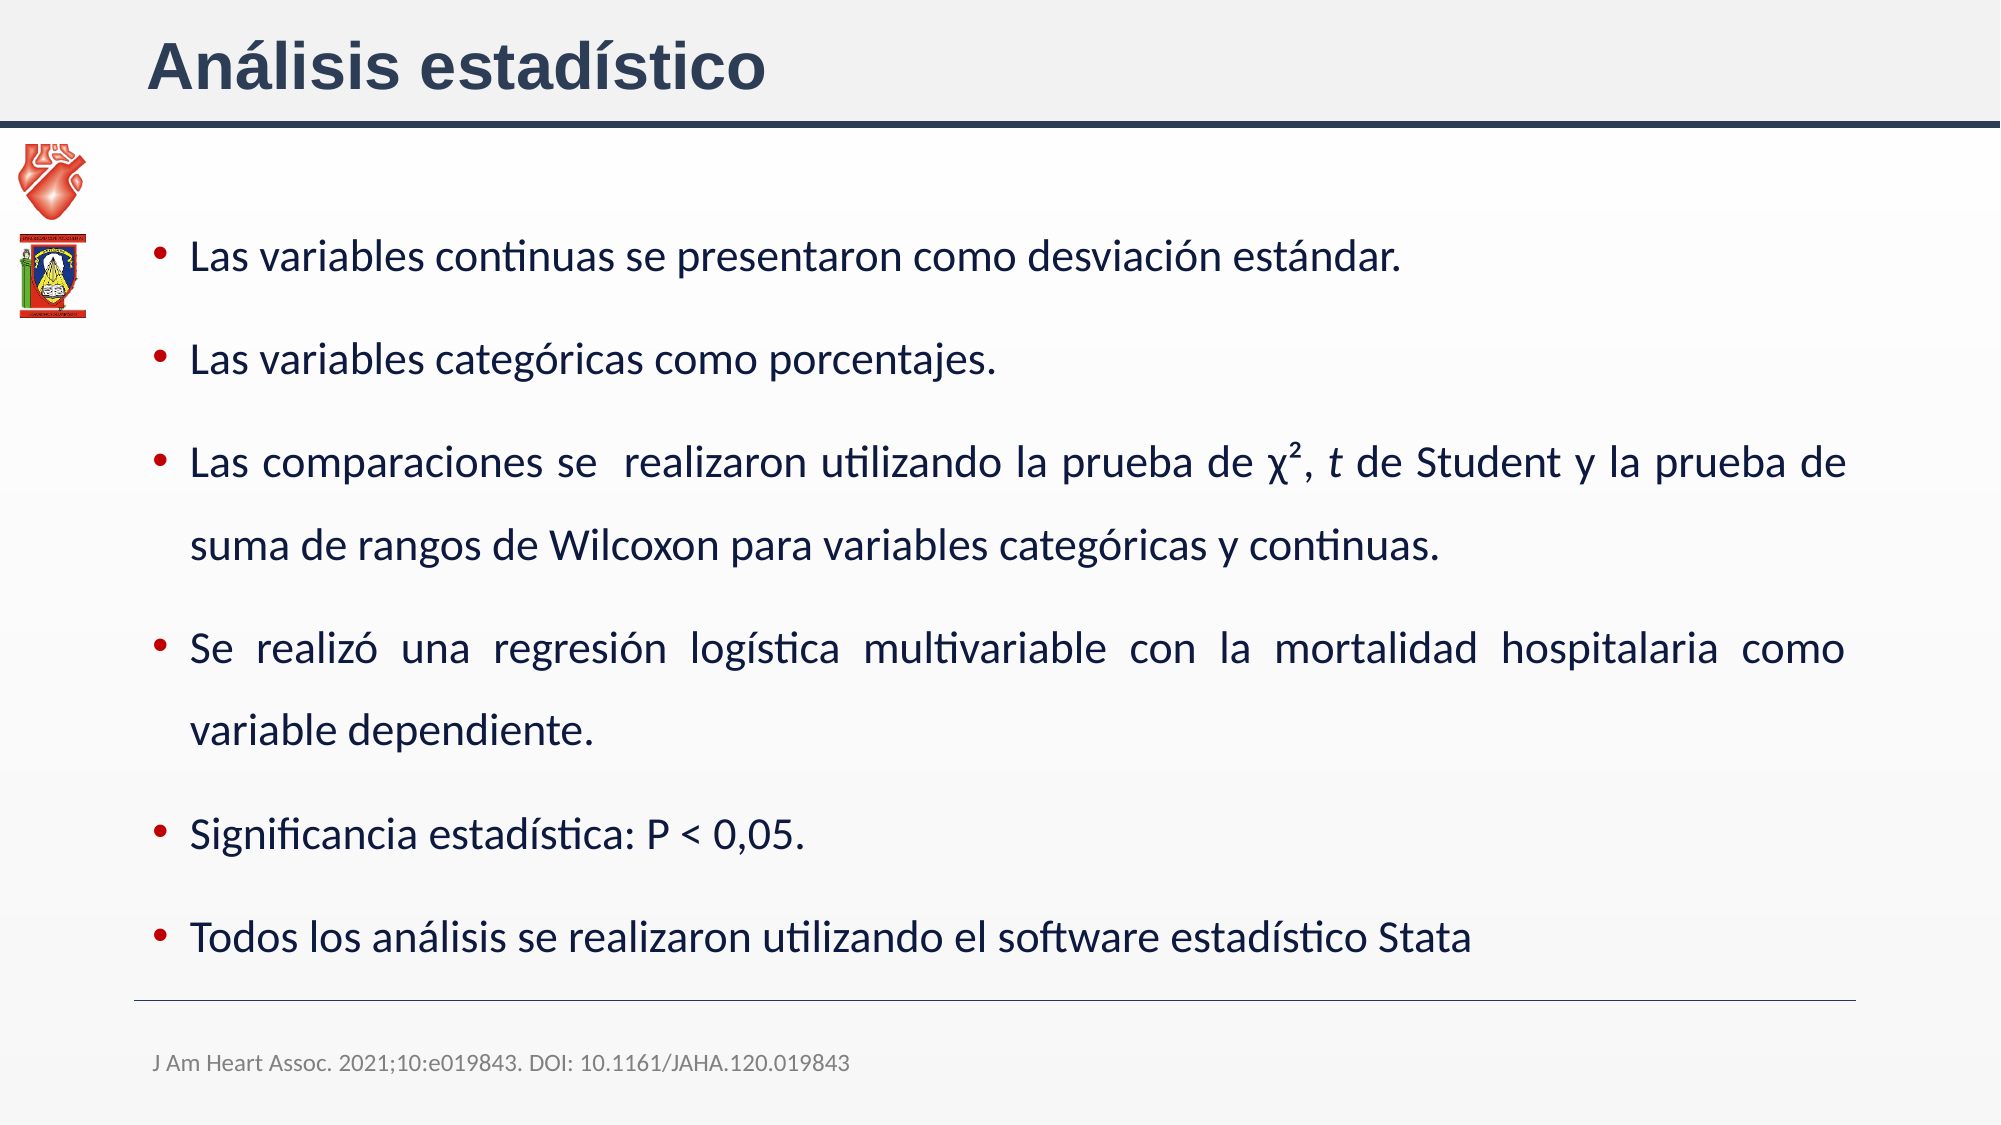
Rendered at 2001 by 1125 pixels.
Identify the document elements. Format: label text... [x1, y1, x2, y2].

picture [18, 144, 86, 220]
picture [16, 234, 86, 318]
list Las variables continuas se presentaron como desviación estándar. Las variables categóricas como porcentajes. Las comparaciones se realizaron utilizando la prueba de χ², t de Student y la prueba de suma de rangos de Wilcoxon para variables categóricas y continuas. Se realizó una regresión logística multivariable con la mortalidad hospitalaria como variable dependiente. Significancia estadística: P < 0,05. Todos los análisis se realizaron utilizando el software estadístico Stata [137, 190, 1863, 952]
title Análisis estadístico [131, 0, 1857, 148]
list J Am Heart Assoc. 2021;10:e019843. DOI: 10.1161/JAHA.120.019843 [137, 1042, 1127, 1125]
